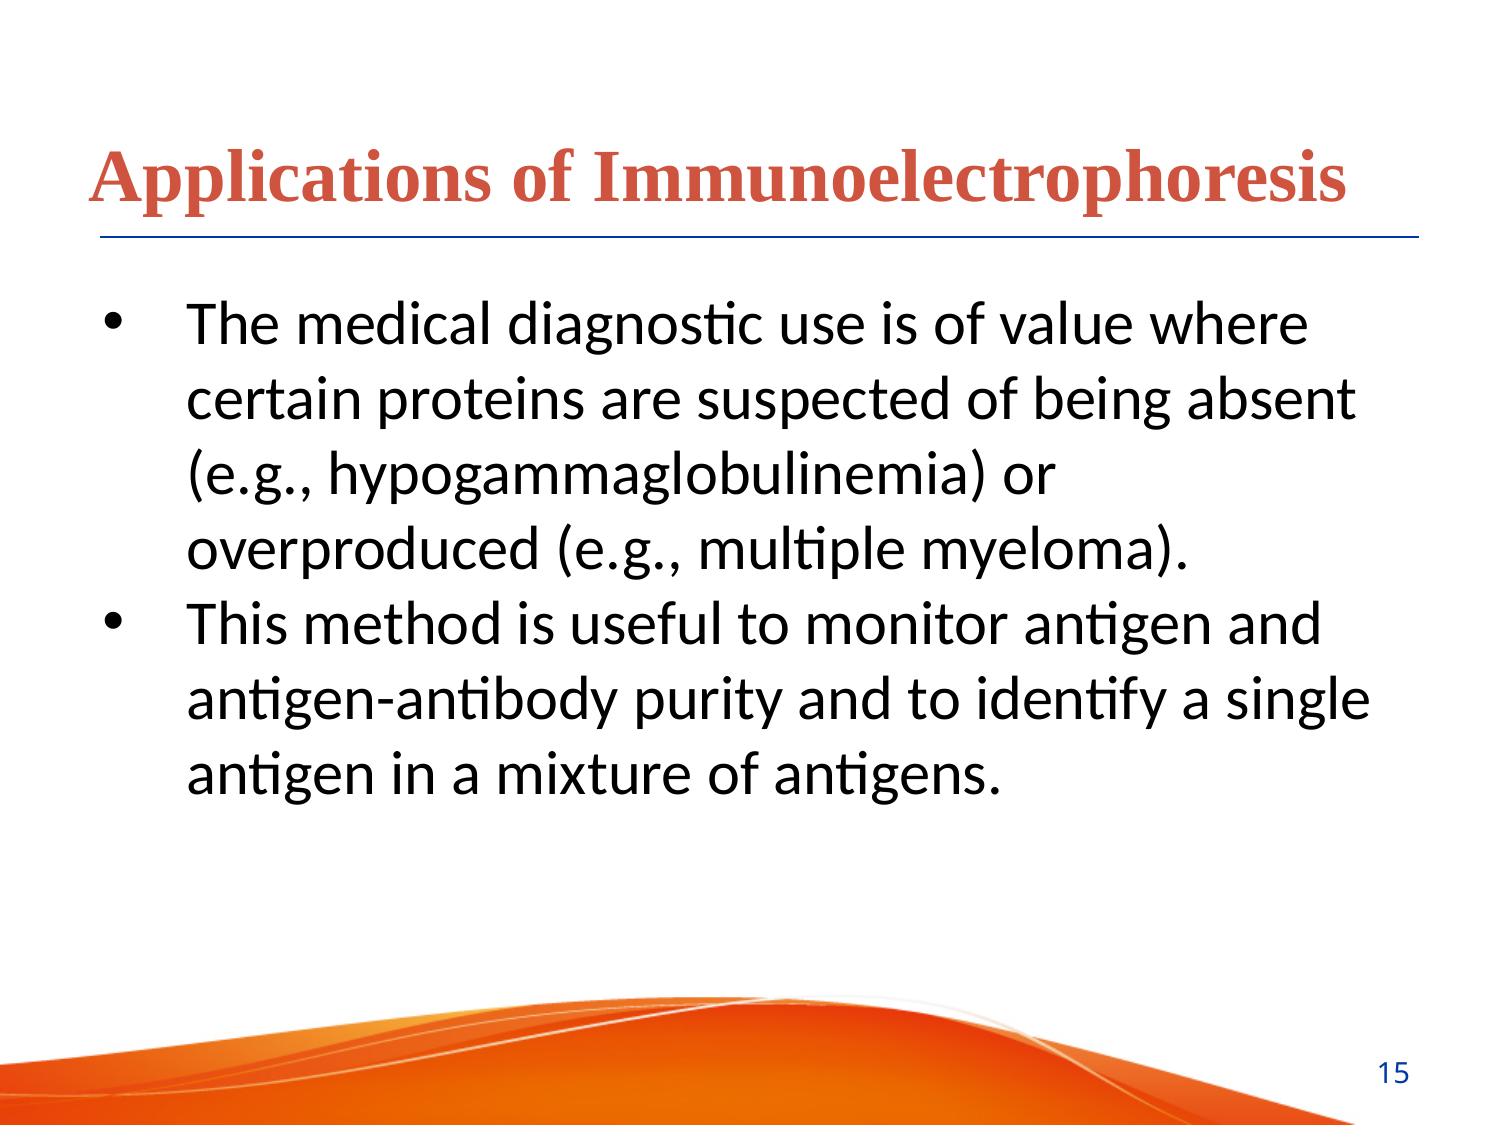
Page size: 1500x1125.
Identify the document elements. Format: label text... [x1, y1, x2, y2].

text_box Applications of Immunoelectrophoresis [0, 118, 1438, 224]
text_box 15 [1074, 1012, 1425, 1073]
text_box The medical diagnostic use is of value where certain proteins are suspected of being absent (e.g., hypogammaglobulinemia) or overproduced (e.g., multiple myeloma). This method is useful to monitor antigen and antigen-antibody purity and to identify a single antigen in a mixture of antigens. [87, 275, 1438, 815]
picture [0, 0, 1500, 1125]
